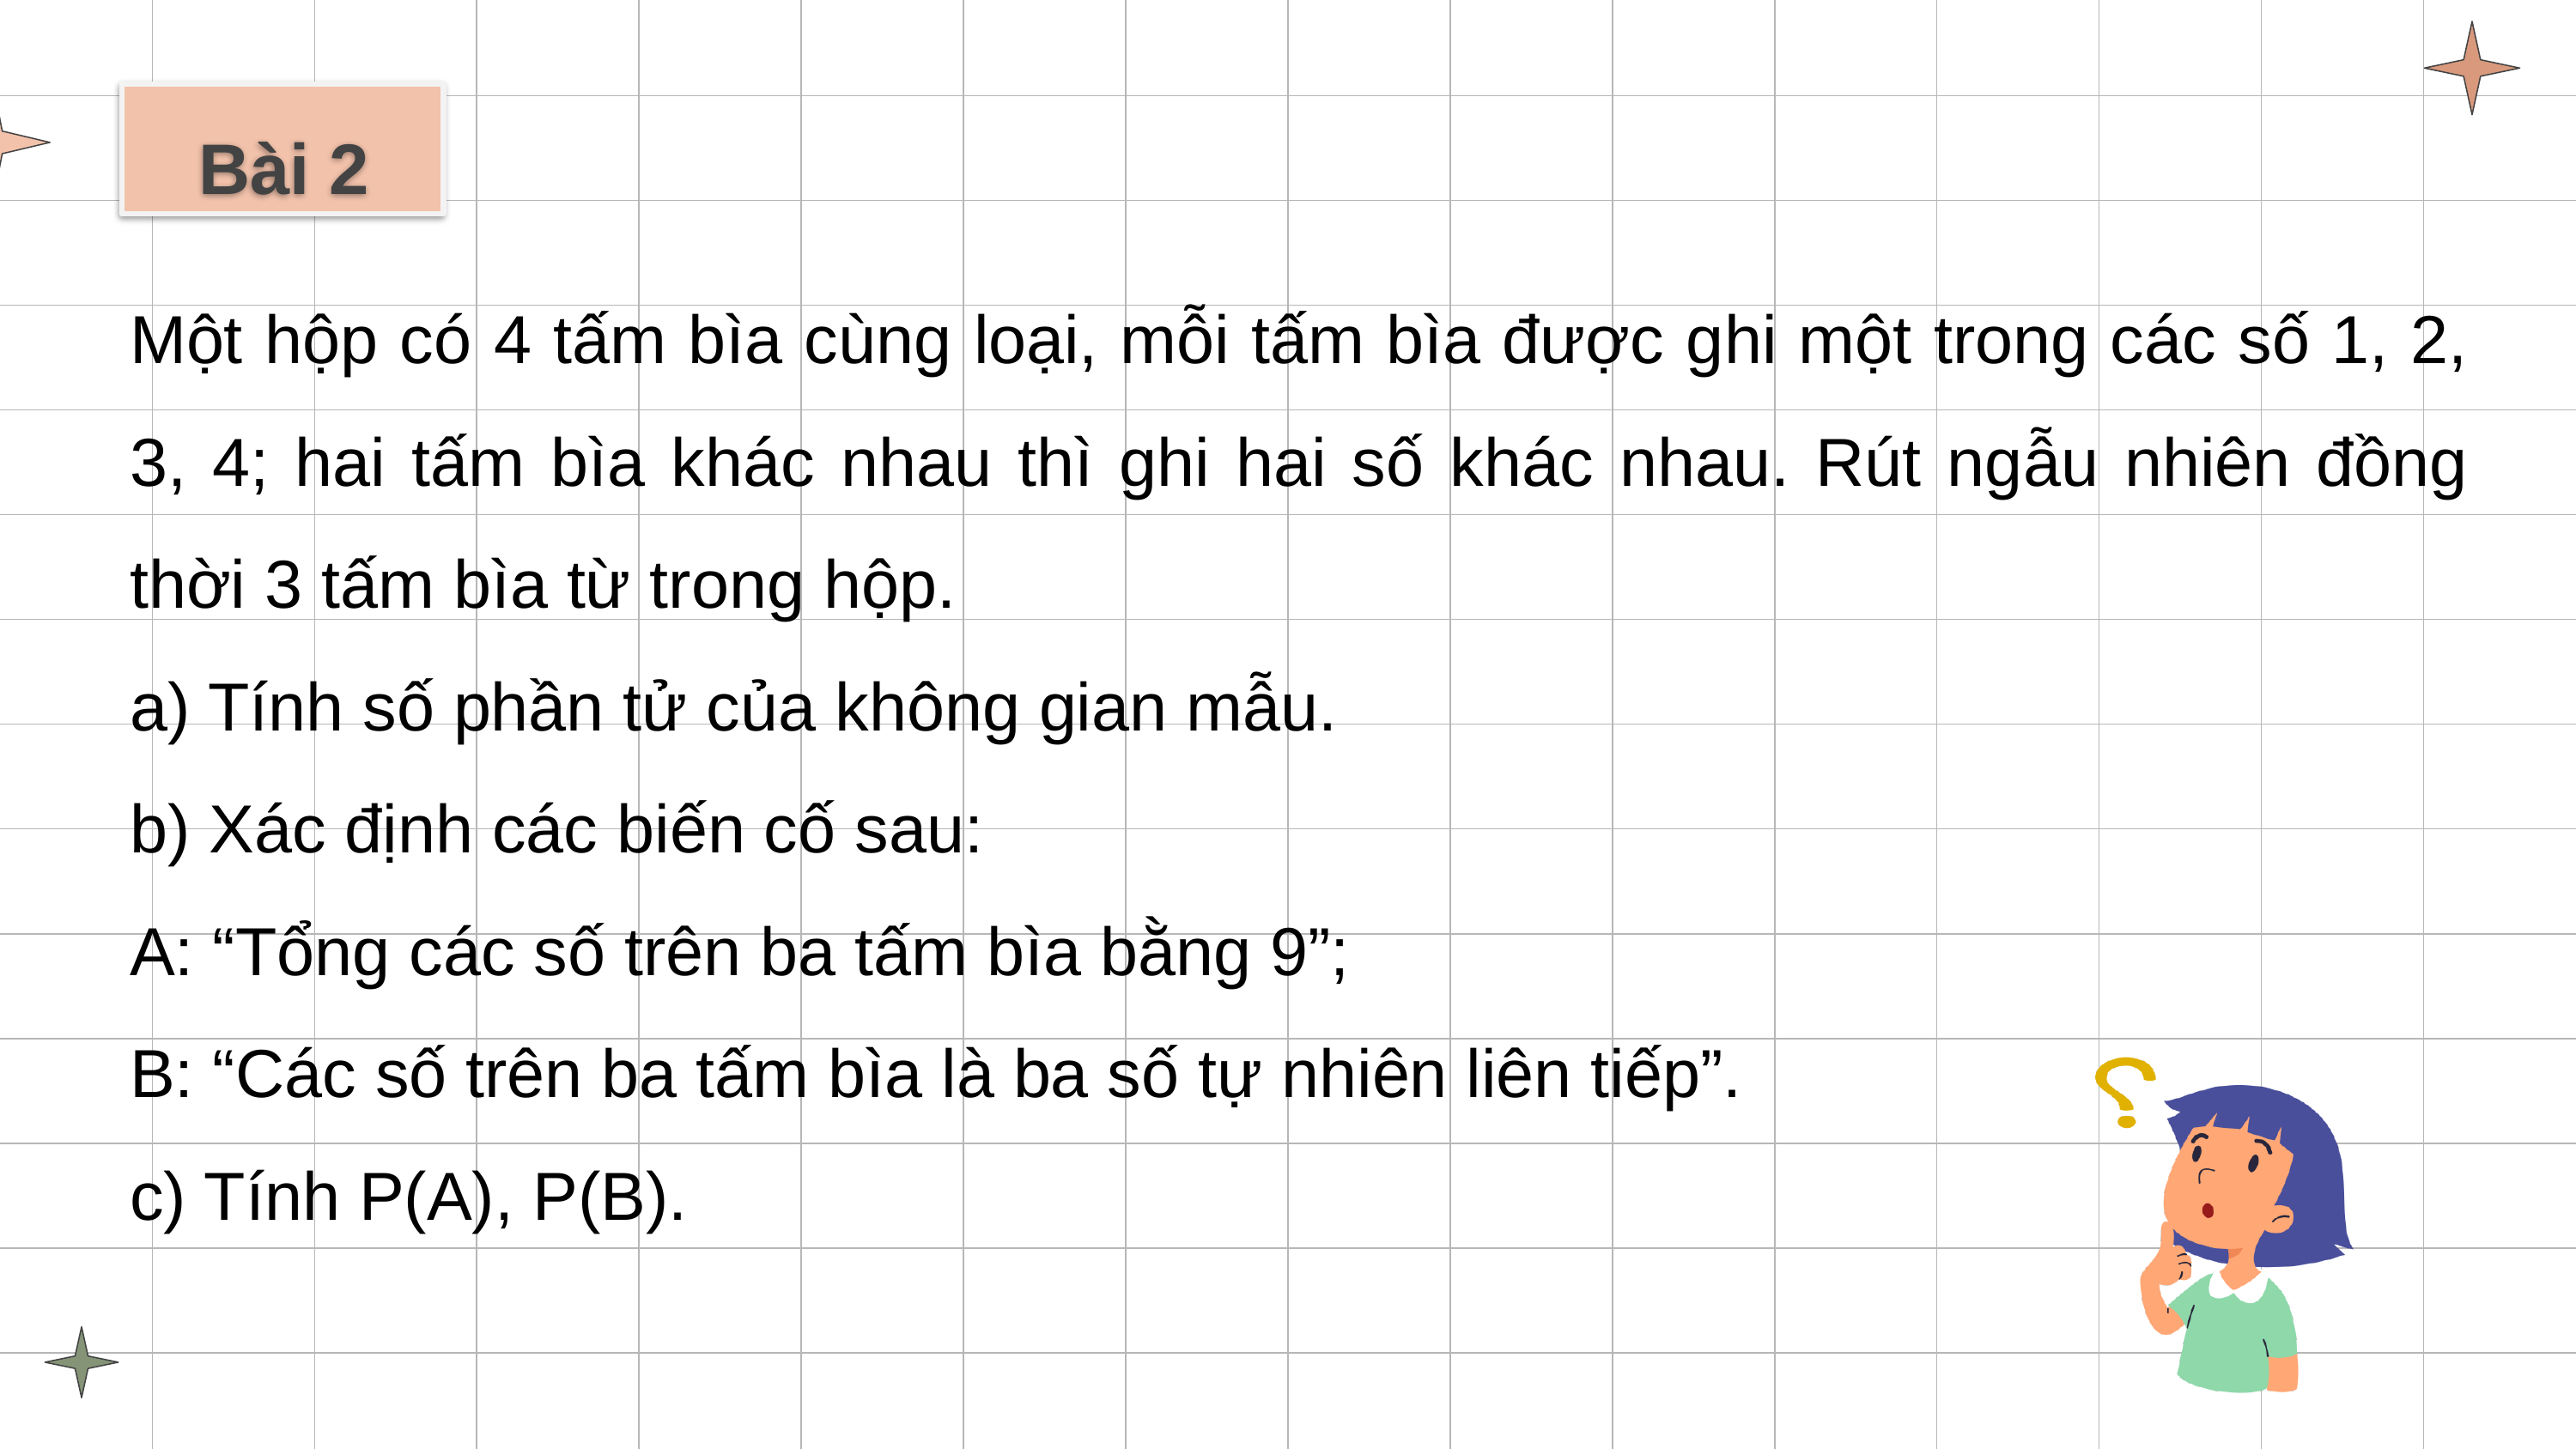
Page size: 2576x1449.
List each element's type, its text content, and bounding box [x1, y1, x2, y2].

picture [2093, 1057, 2354, 1398]
text_box [45, 1326, 118, 1398]
text_box [0, 119, 51, 166]
text_box Một hộp có 4 tấm bìa cùng loại, mỗi tấm bìa được ghi một trong các số 1, 2, 3, 4; hai tấm bìa khác nhau thì ghi hai số khác nhau. Rút ngẫu nhiên đồng thời 3 tấm bìa từ trong hộp. a) Tính số phần tử của không gian mẫu. b) Xác định các biến cố sau: A: “Tổng các số trên ba tấm bìa bằng 9”; B: “Các số trên ba tấm bìa là ba số tự nhiên liên tiếp”. c) Tính P(A), P(B). [112, 248, 2487, 1240]
text_box [2424, 21, 2520, 115]
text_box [121, 73, 444, 215]
